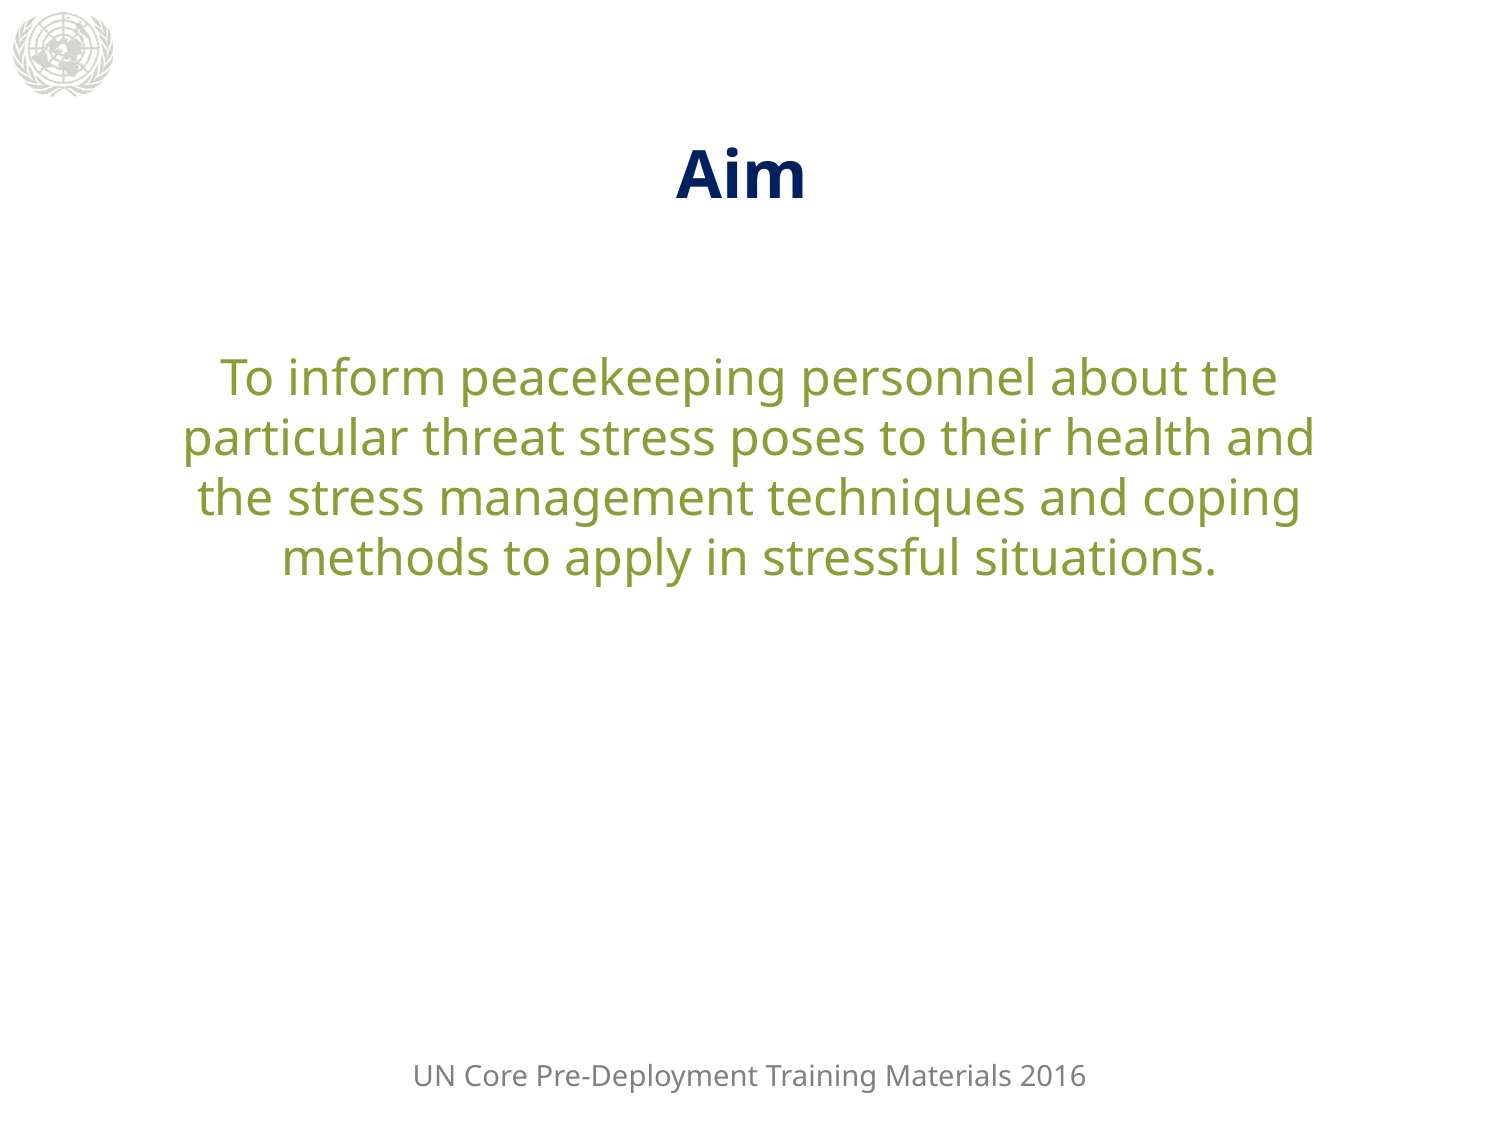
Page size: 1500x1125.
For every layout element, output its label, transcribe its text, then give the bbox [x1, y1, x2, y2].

text_box Aim To inform peacekeeping personnel about the particular threat stress poses to their health and the stress management techniques and coping methods to apply in stressful situations. [141, 112, 1359, 900]
text_box UN Core Pre-Deployment Training Materials 2016 [350, 1049, 1150, 1100]
picture [13, 12, 113, 97]
